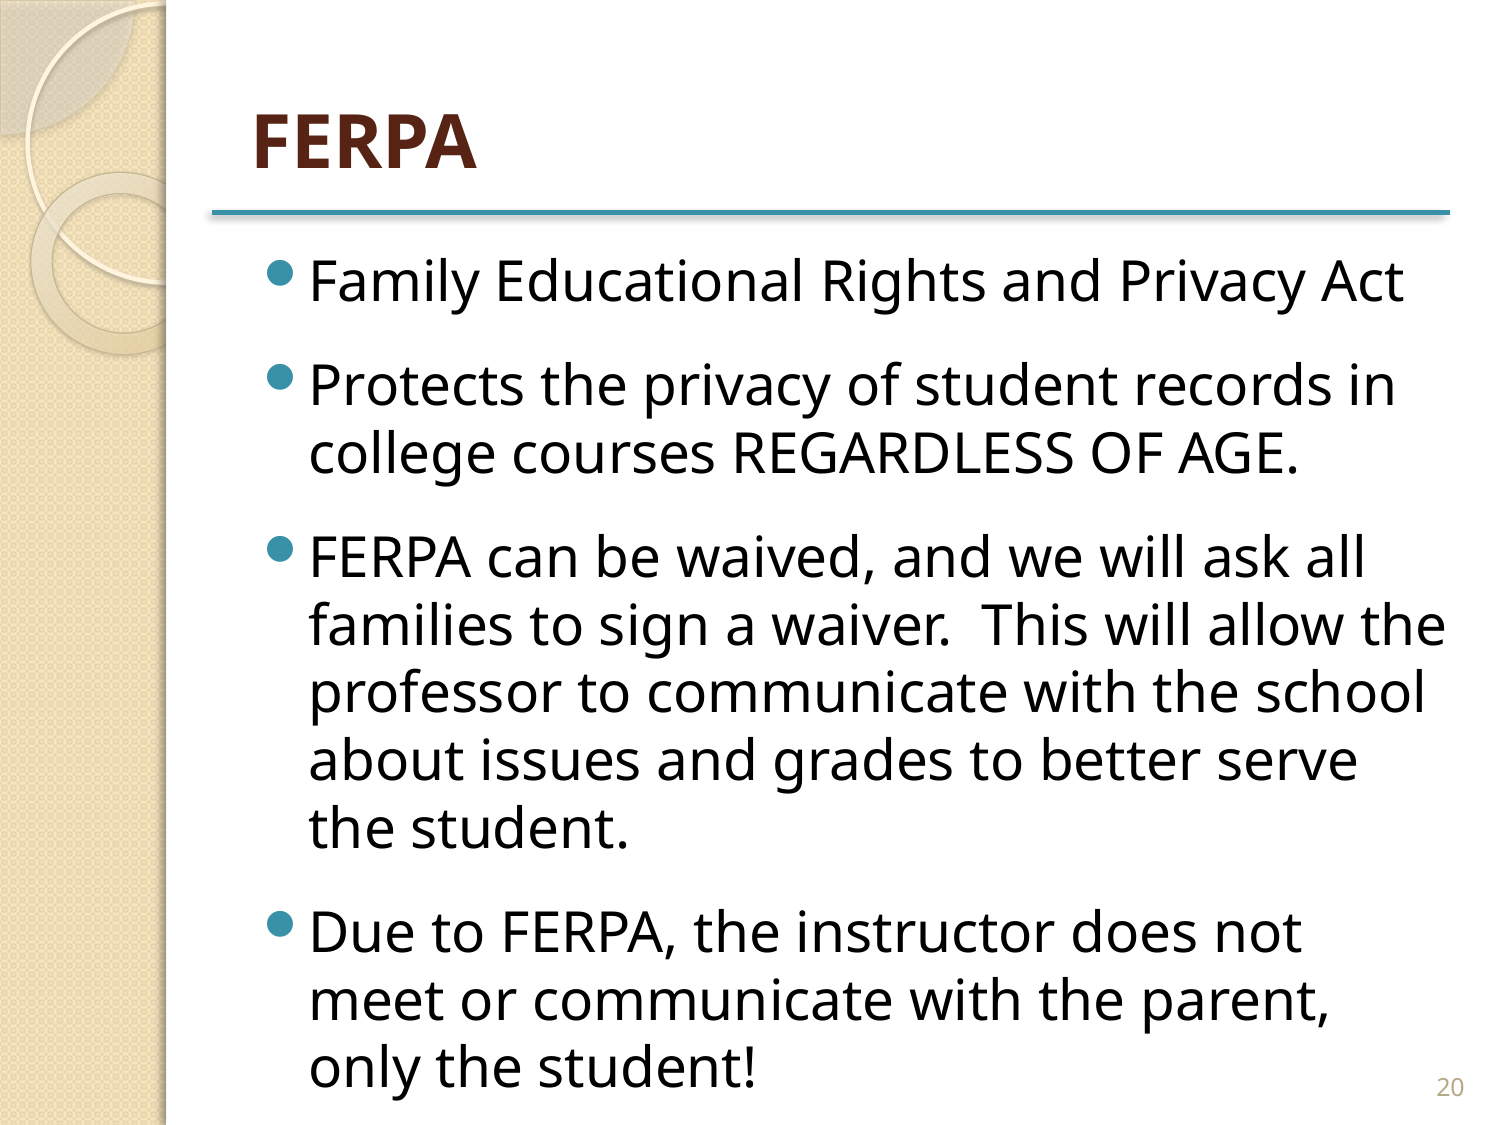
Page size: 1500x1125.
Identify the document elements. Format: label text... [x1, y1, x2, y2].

slide_number 20 [1413, 1034, 1488, 1113]
title FERPA [235, 45, 1466, 233]
list Family Educational Rights and Privacy Act Protects the privacy of student records in college courses REGARDLESS OF AGE. FERPA can be waived, and we will ask all families to sign a waiver. This will allow the professor to communicate with the school about issues and grades to better serve the student. Due to FERPA, the instructor does not meet or communicate with the parent, only the student! [235, 237, 1466, 1113]
